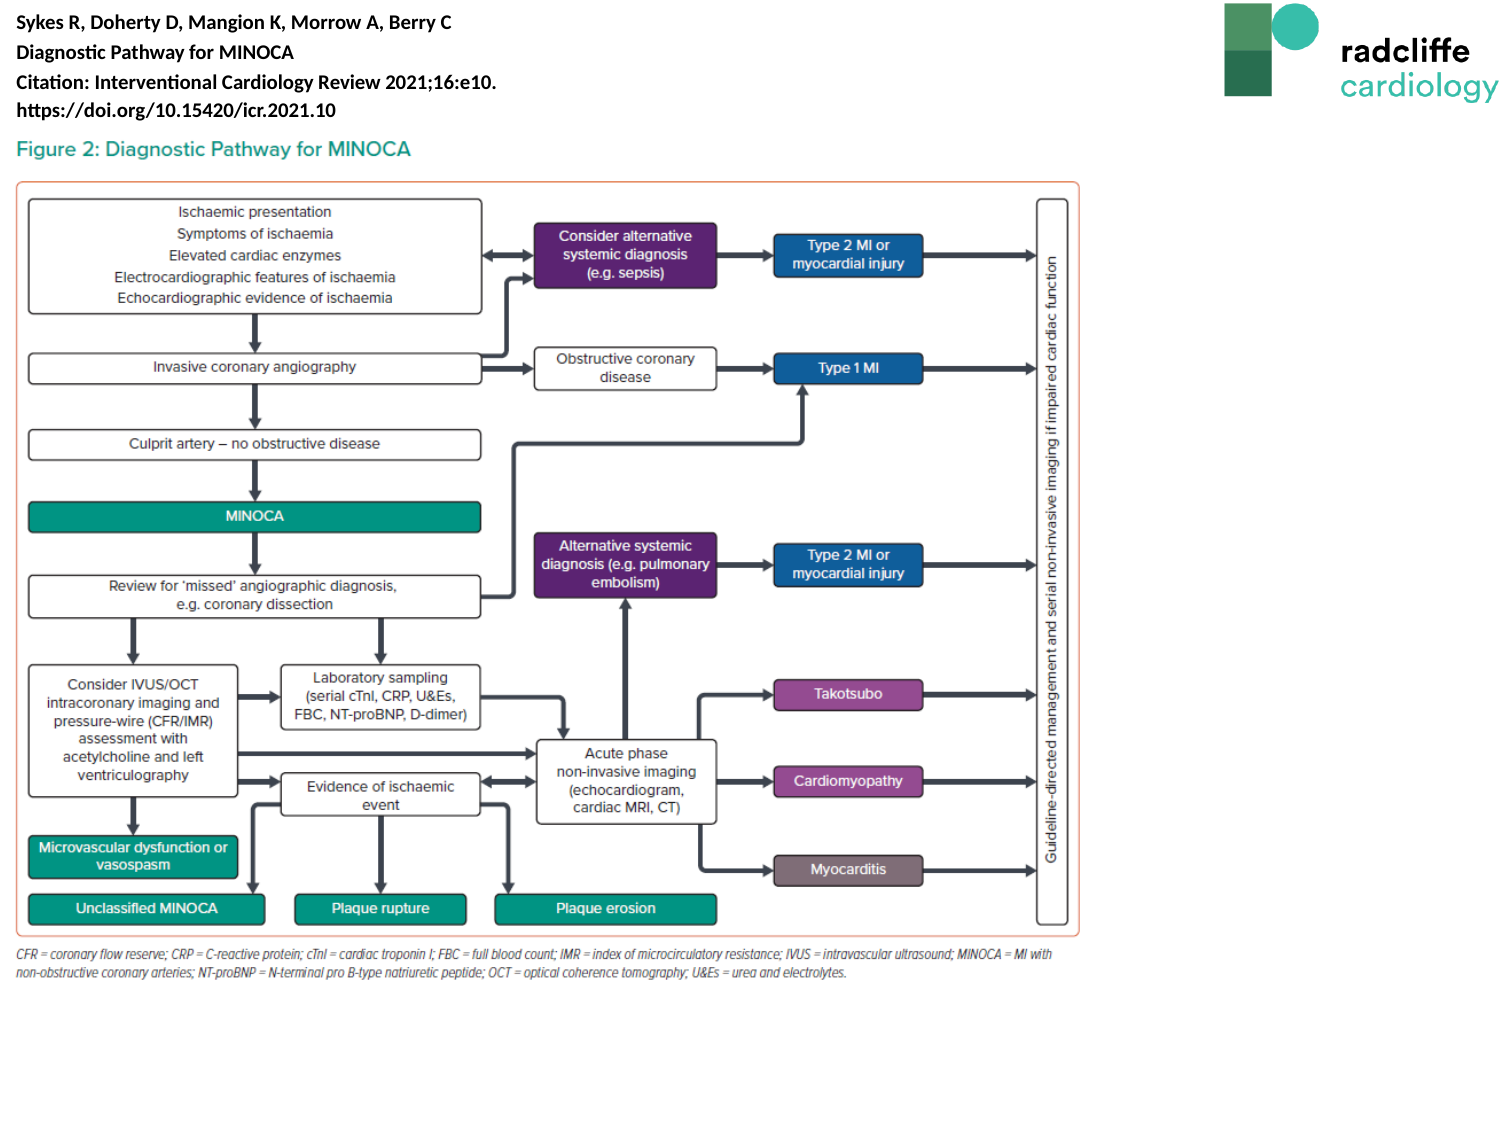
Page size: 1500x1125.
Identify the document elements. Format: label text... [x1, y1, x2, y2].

picture [1224, 1, 1499, 104]
text_box Sykes R, Doherty D, Mangion K, Morrow A, Berry C [1, 1, 939, 31]
text_box Diagnostic Pathway for MINOCA [1, 31, 1224, 60]
text_box https://doi.org/10.15420/icr.2021.10 [1, 89, 1500, 129]
picture [1, 124, 1096, 998]
text_box Citation: Interventional Cardiology Review 2021;16:e10. [1, 60, 1224, 89]
